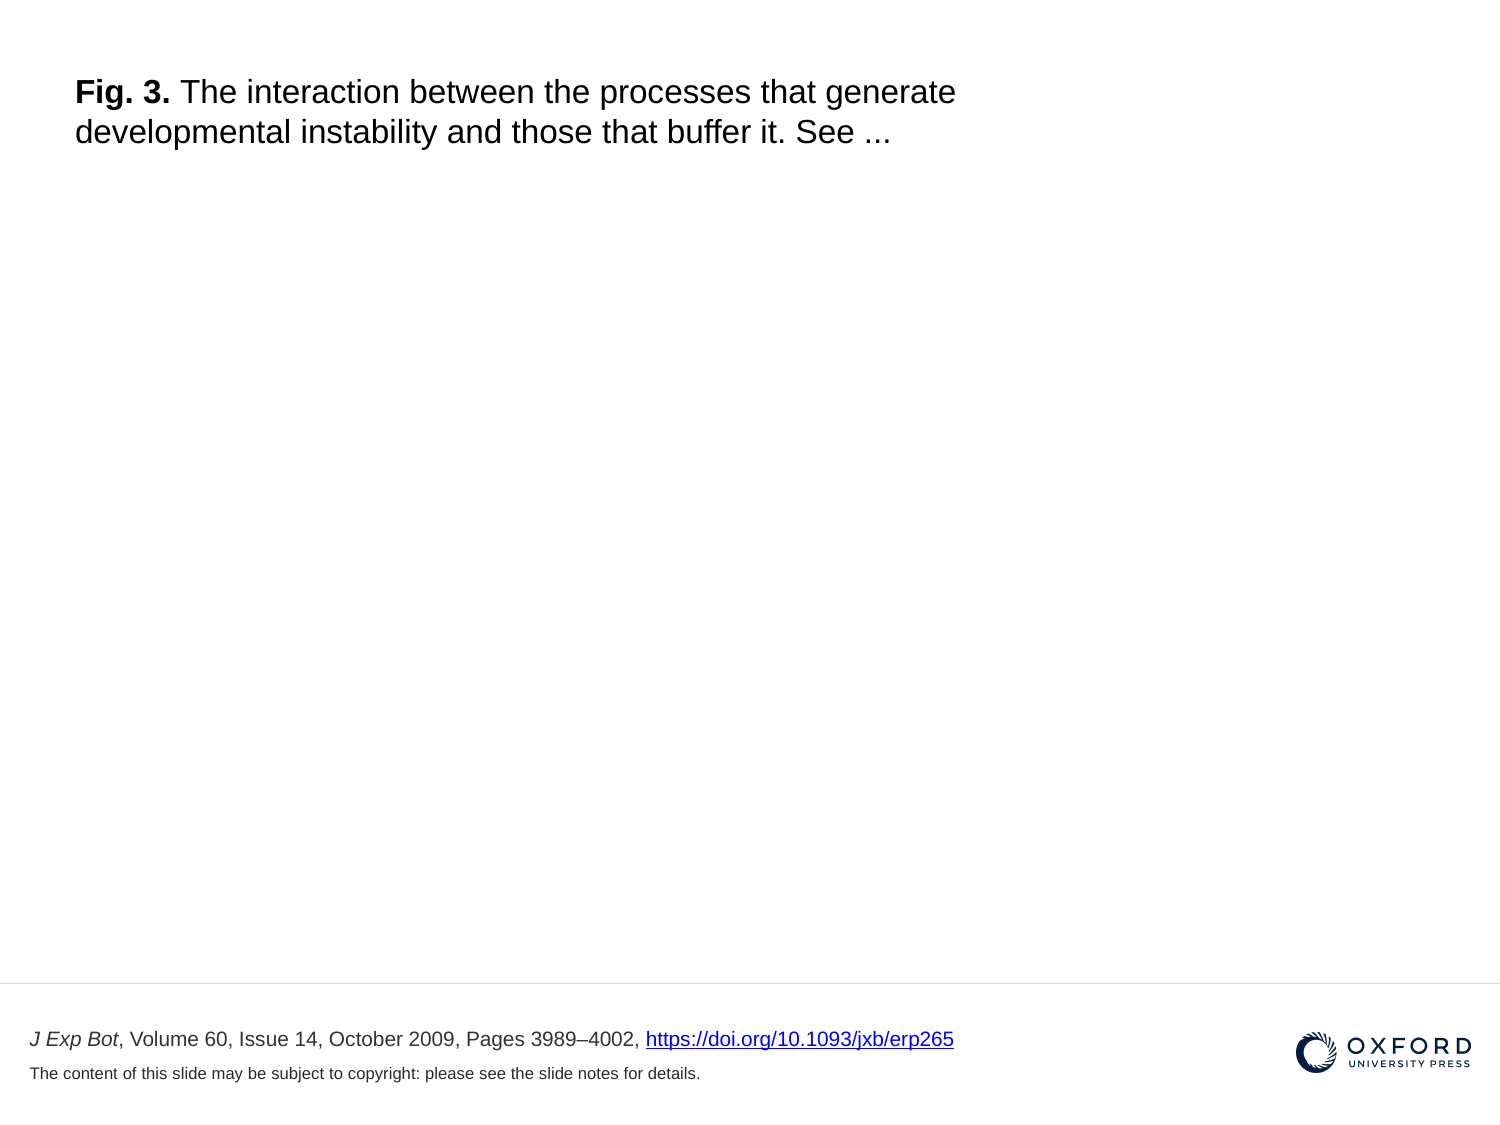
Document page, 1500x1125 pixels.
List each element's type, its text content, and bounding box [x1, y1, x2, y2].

footer J Exp Bot, Volume 60, Issue 14, October 2009, Pages 3989–4002, https://doi.org/10.1093/jxb/erp265 The content of this slide may be subject to copyright: please see the slide notes for details. [0, 983, 1260, 1125]
picture [1296, 1032, 1471, 1073]
title Fig. 3. The interaction between the processes that generate developmental instability and those that buffer it. See ... [75, 69, 1078, 171]
